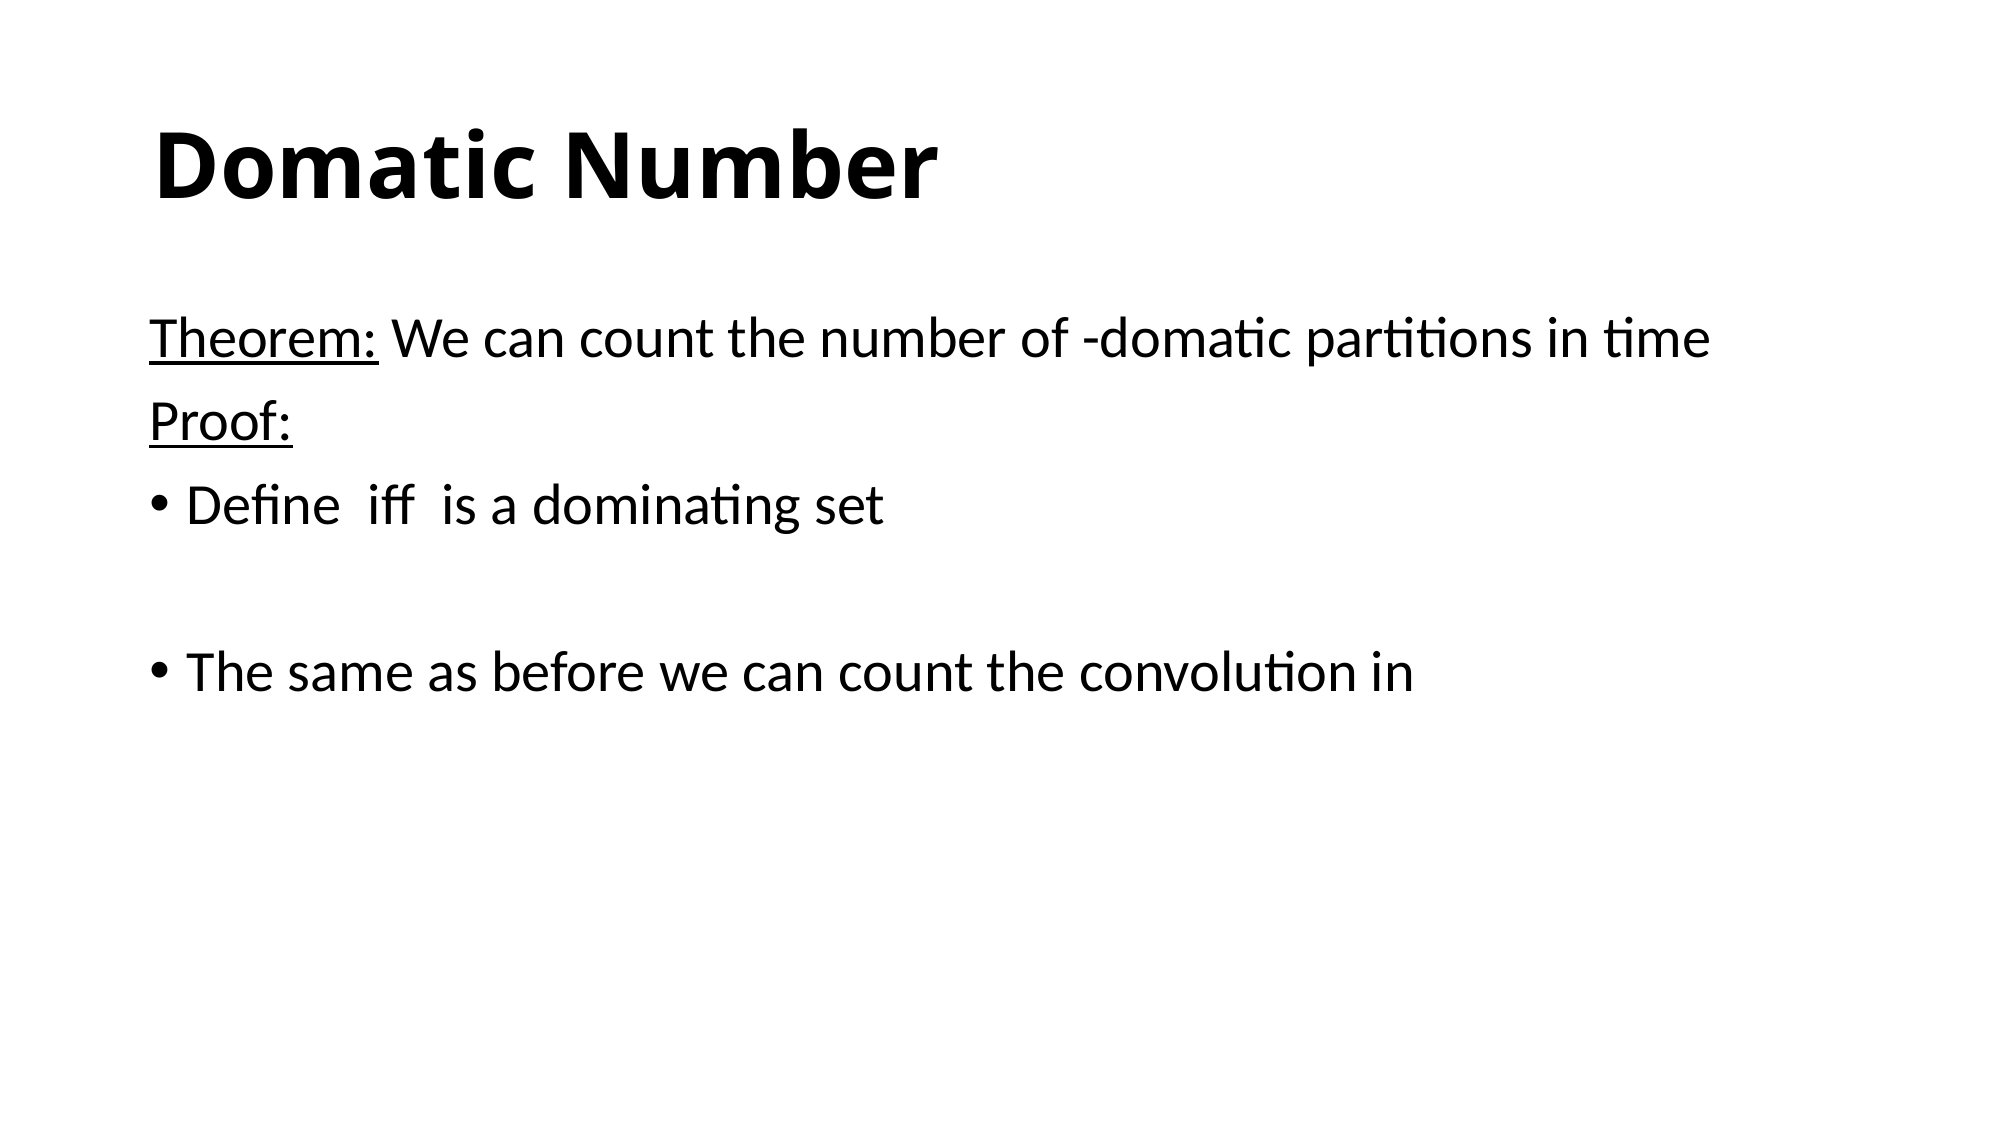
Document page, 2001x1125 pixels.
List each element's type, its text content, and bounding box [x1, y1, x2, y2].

title Domatic Number [137, 59, 1863, 278]
